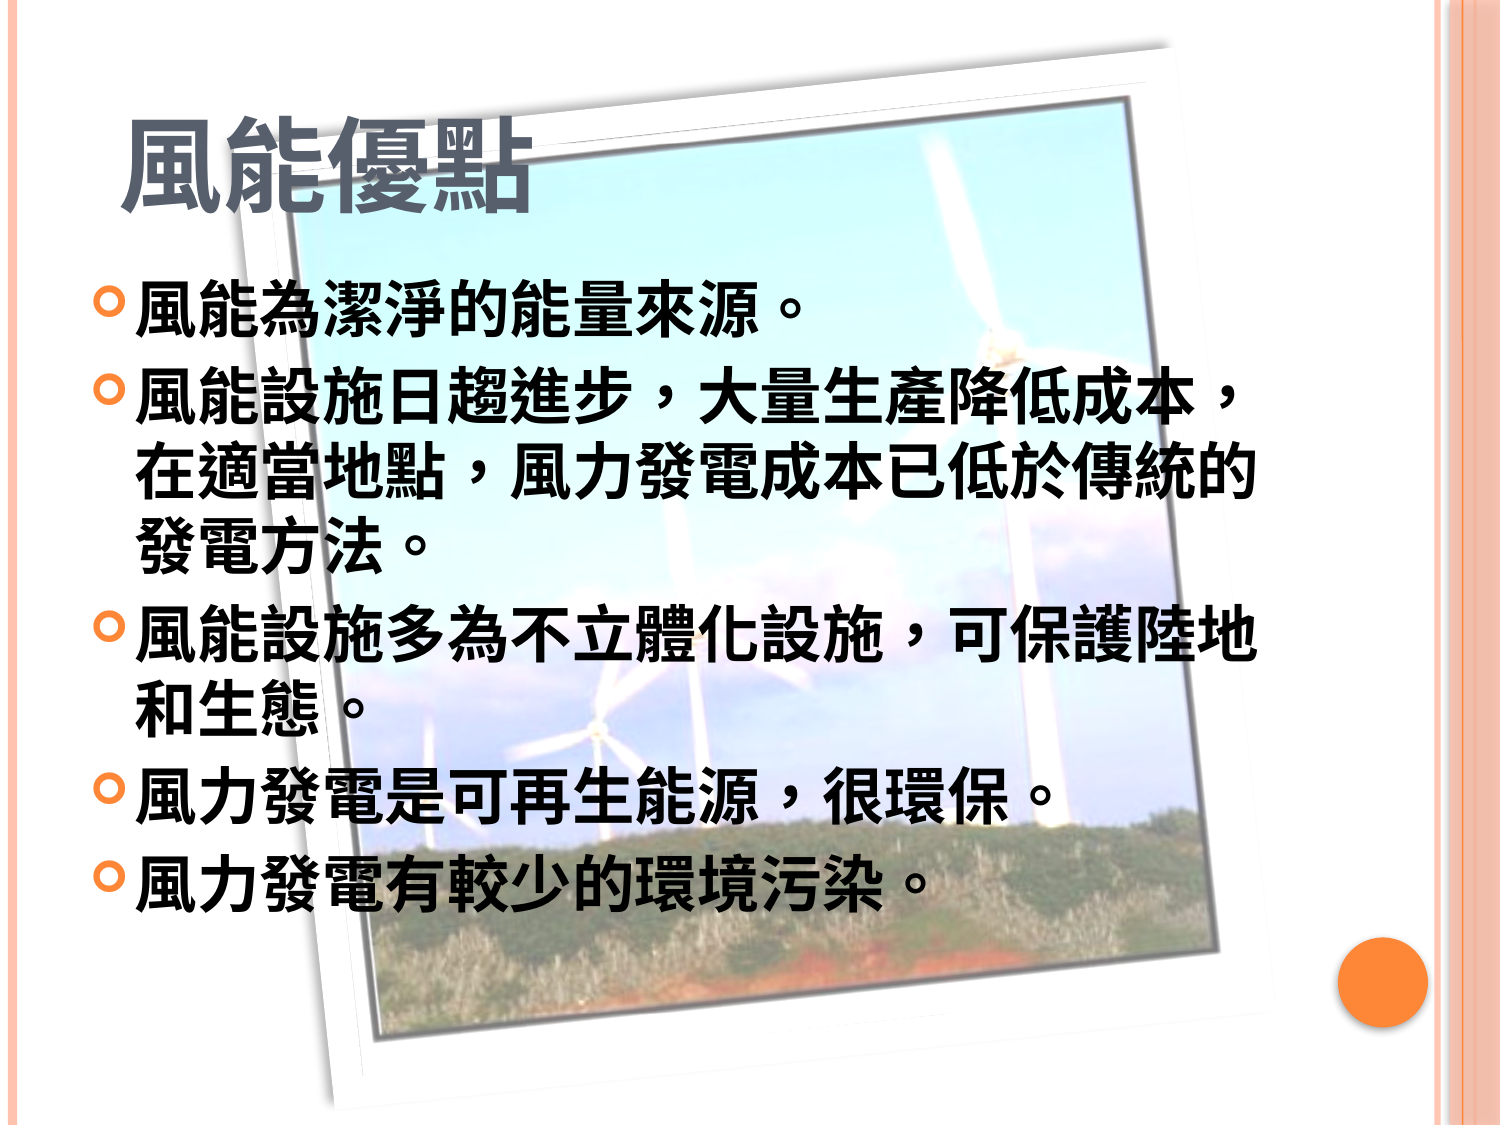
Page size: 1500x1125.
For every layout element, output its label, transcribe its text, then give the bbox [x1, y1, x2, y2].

picture [312, 124, 1197, 1033]
title 風能優點 [103, 45, 1329, 233]
list 風能為潔淨的能量來源。 風能設施日趨進步，大量生產降低成本，在適當地點，風力發電成本已低於傳統的發電方法。 風能設施多為不立體化設施，可保護陸地和生態。 風力發電是可再生能源，很環保。 風力發電有較少的環境污染。 [75, 262, 1300, 1062]
